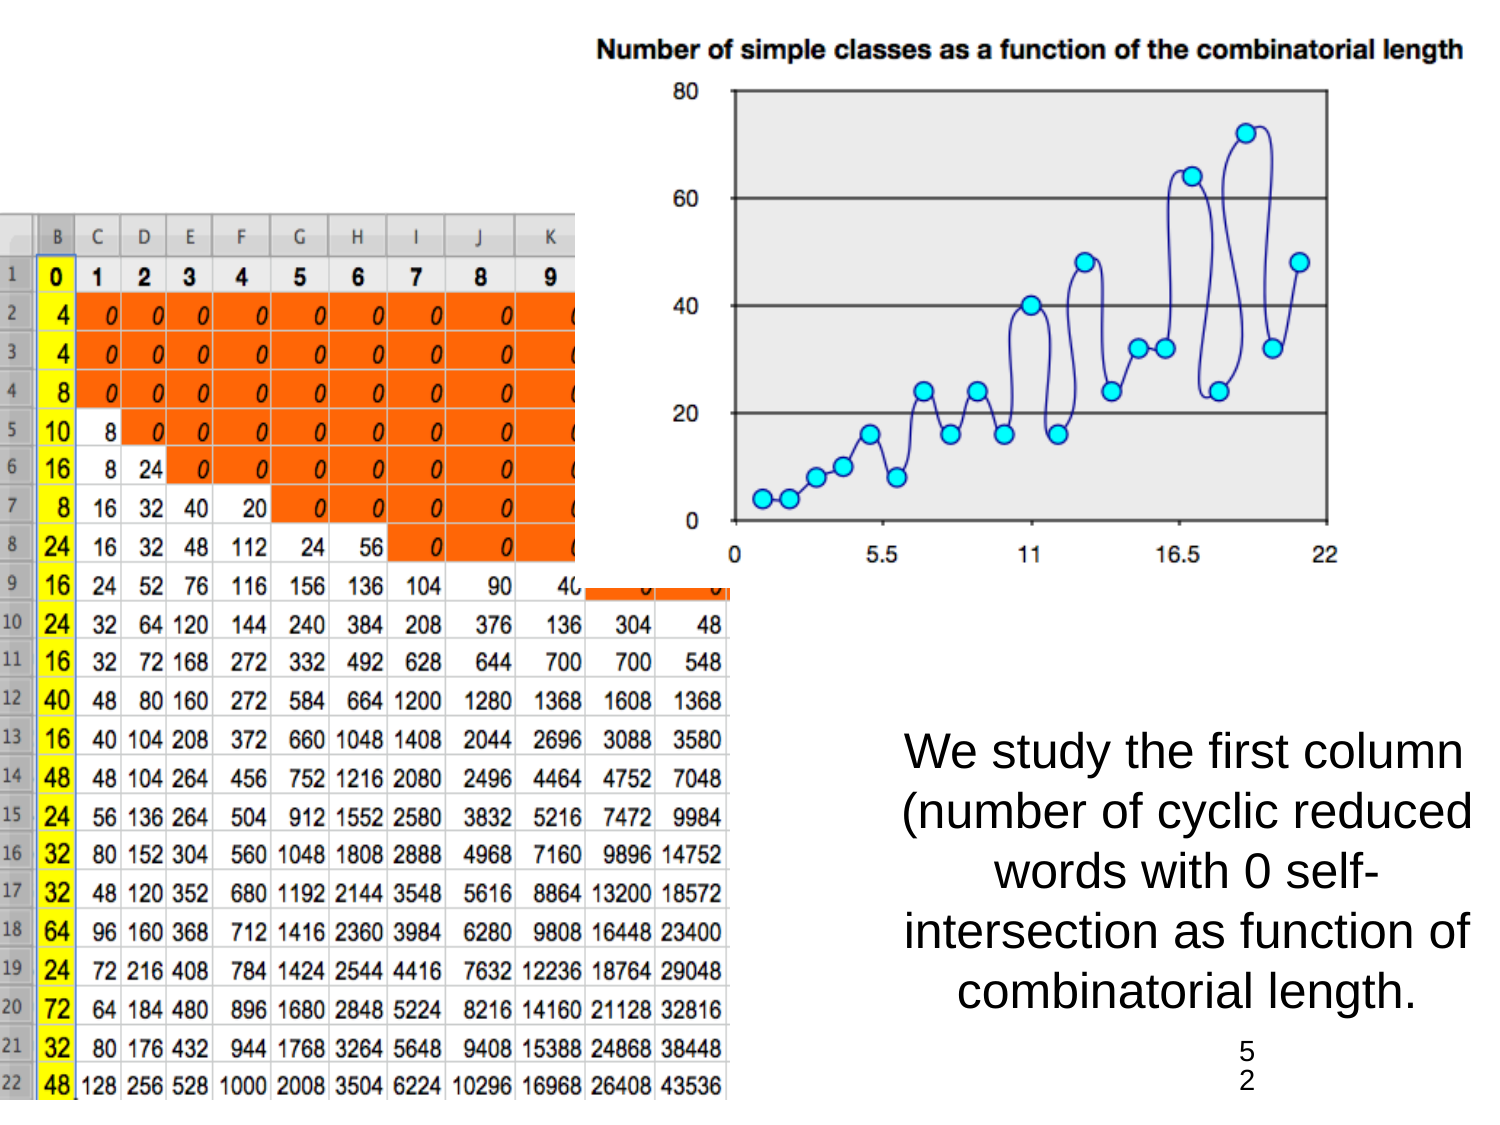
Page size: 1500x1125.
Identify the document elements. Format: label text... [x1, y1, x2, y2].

slide_number 52 [1224, 1024, 1276, 1075]
title We study the first column (number of cyclic reduced words with 0 self-intersection as function of combinatorial length. [963, 687, 1500, 1050]
picture [0, 24, 1500, 1101]
